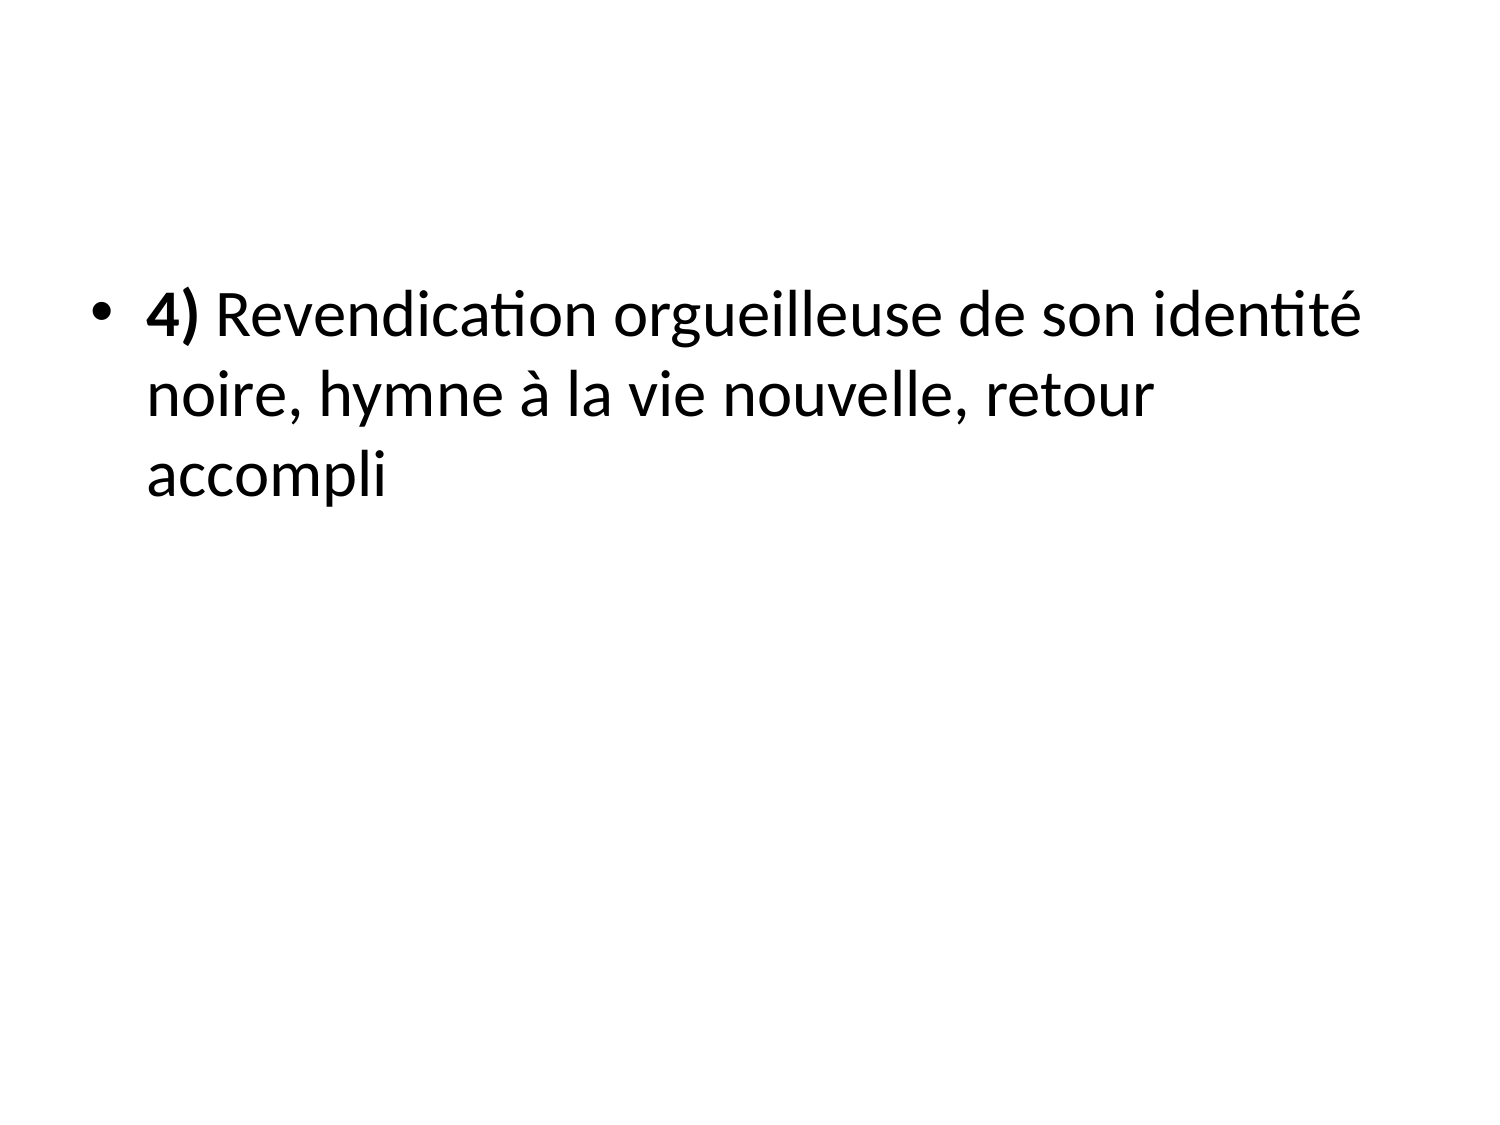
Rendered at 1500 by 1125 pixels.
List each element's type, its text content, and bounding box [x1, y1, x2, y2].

list 4) Revendication orgueilleuse de son identité noire, hymne à la vie nouvelle, retour accompli [75, 262, 1425, 1005]
